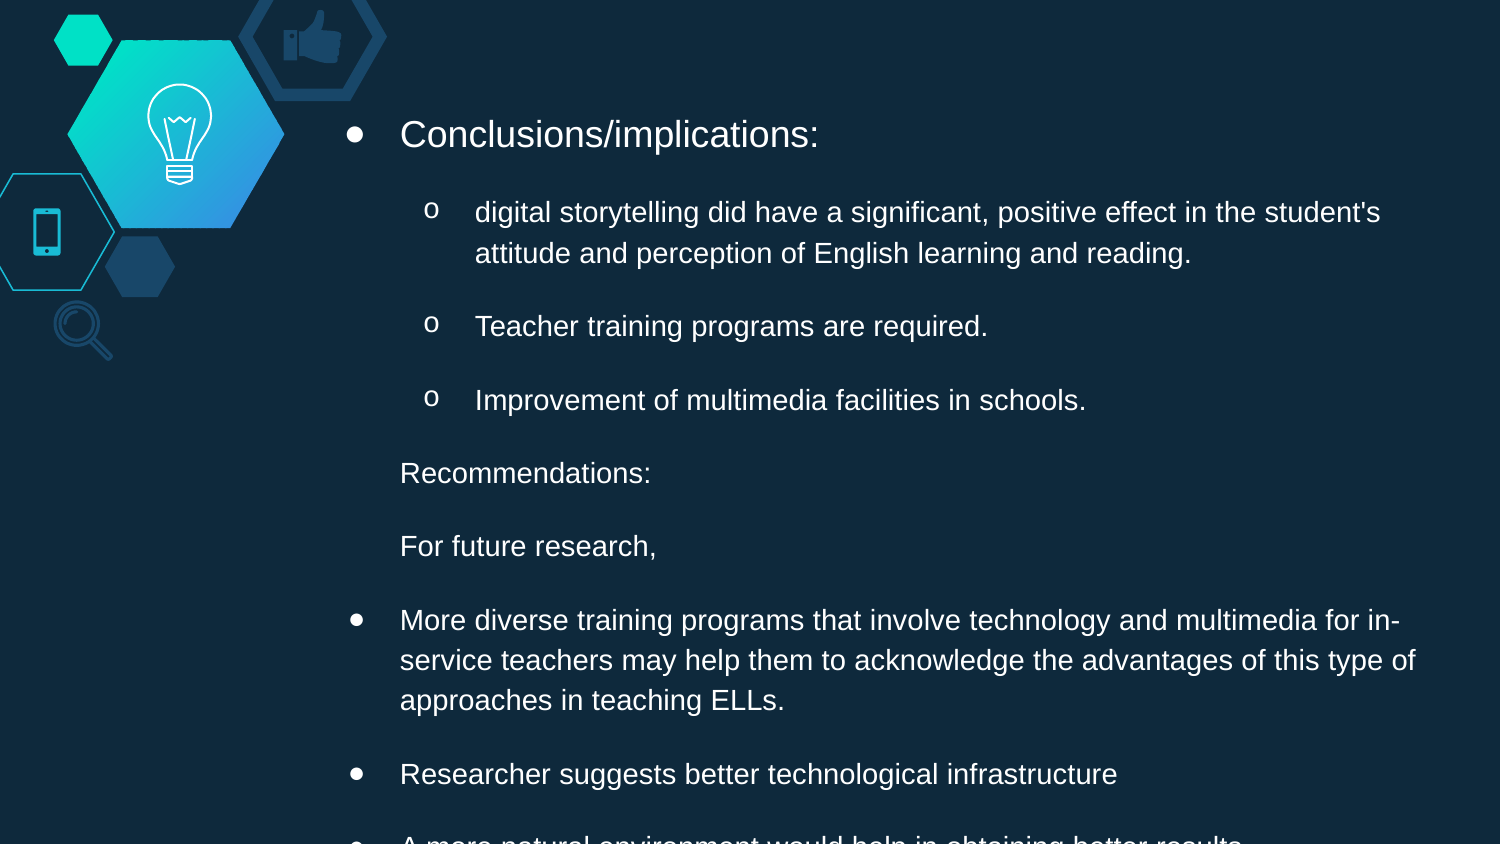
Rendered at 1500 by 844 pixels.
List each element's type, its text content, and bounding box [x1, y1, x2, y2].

title Conclusions/implications: digital storytelling did have a significant, positive effect in the student's attitude and perception of English learning and reading. Teacher training programs are required. Improvement of multimedia facilities in schools. Recommendations: For future research, More diverse training programs that involve technology and multimedia for in-service teachers may help them to acknowledge the advantages of this type of approaches in teaching ELLs. Researcher suggests better technological infrastructure A more natural environment would help in obtaining better results [309, 88, 1450, 386]
